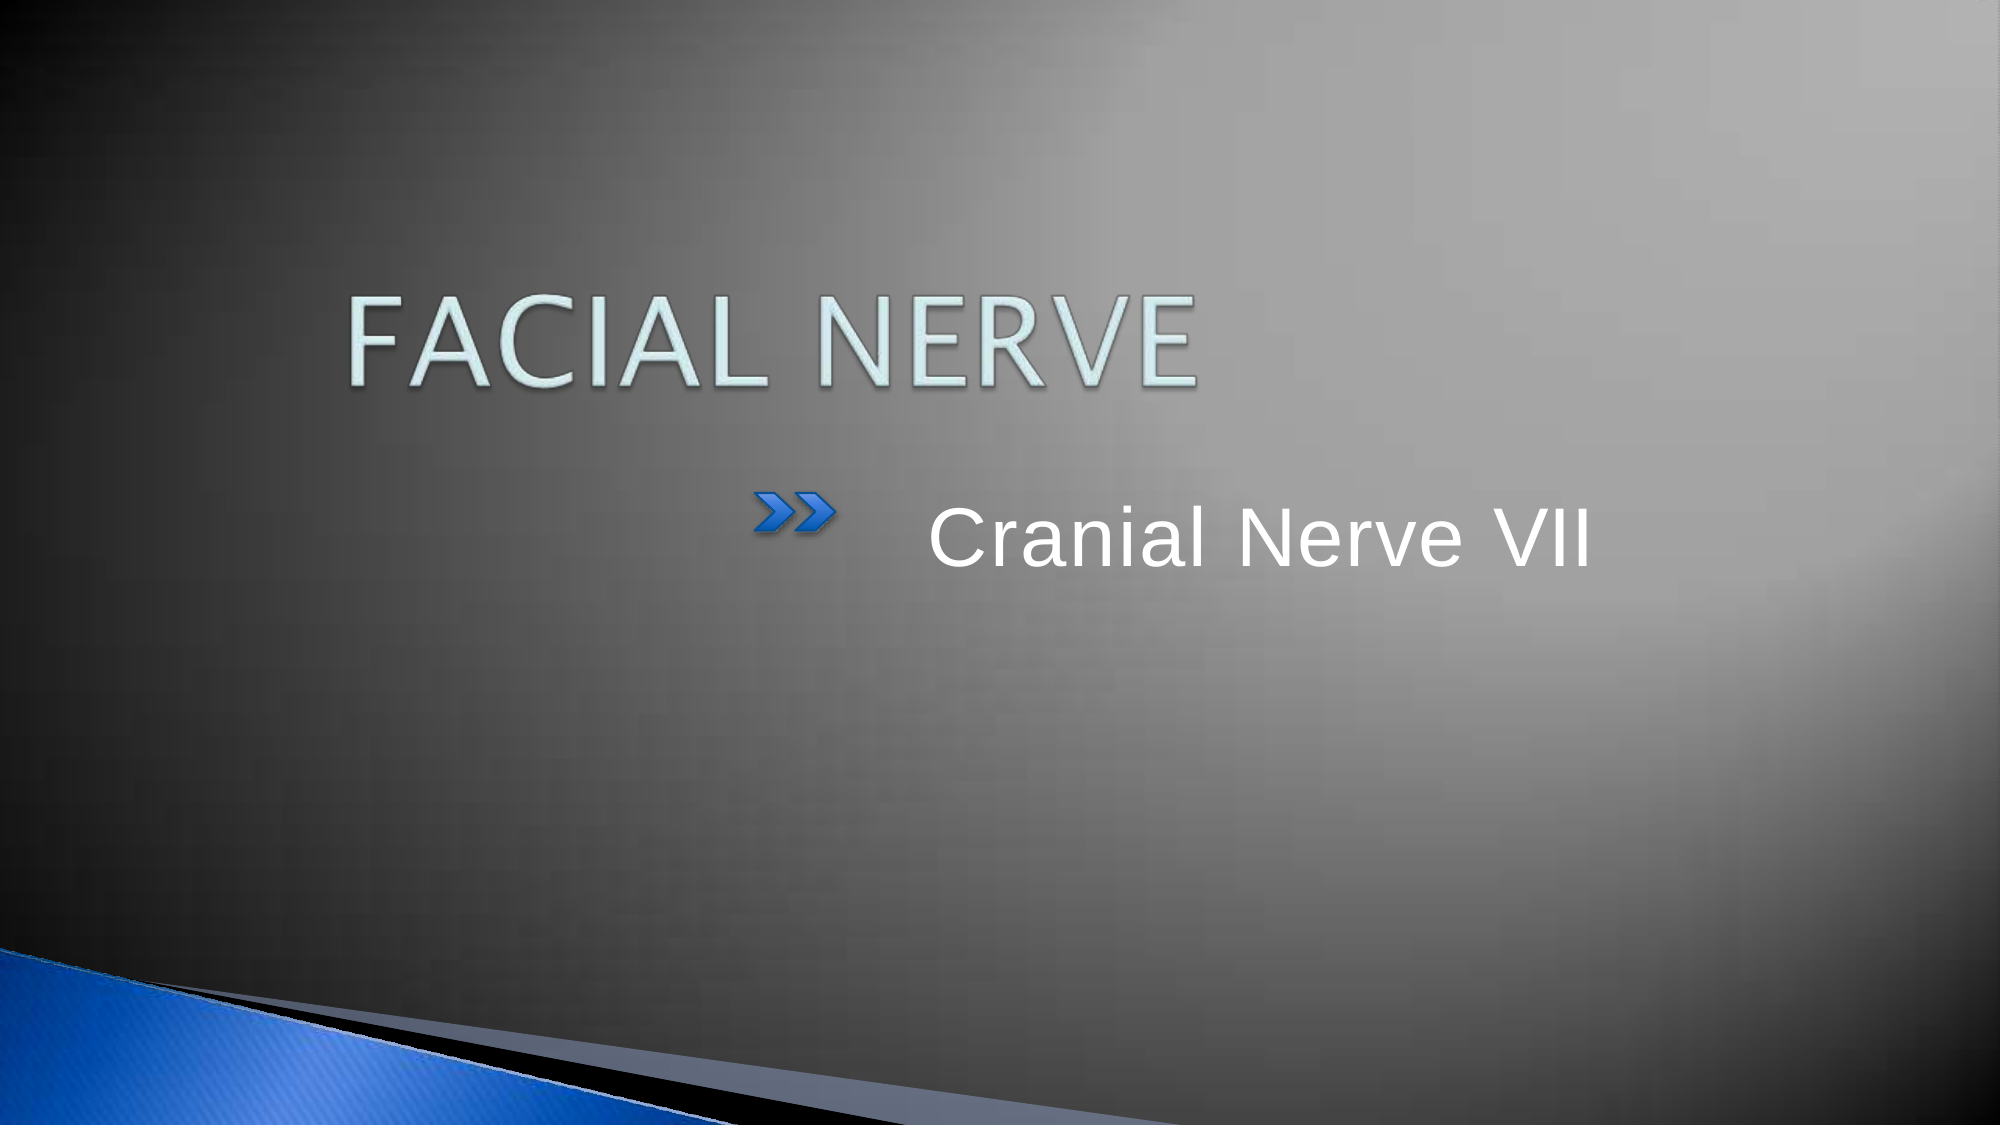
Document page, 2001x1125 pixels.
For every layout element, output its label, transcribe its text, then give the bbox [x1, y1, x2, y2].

text_box [256, 237, 1282, 443]
picture [0, 0, 2000, 1125]
title Cranial Nerve VII [925, 481, 1601, 671]
